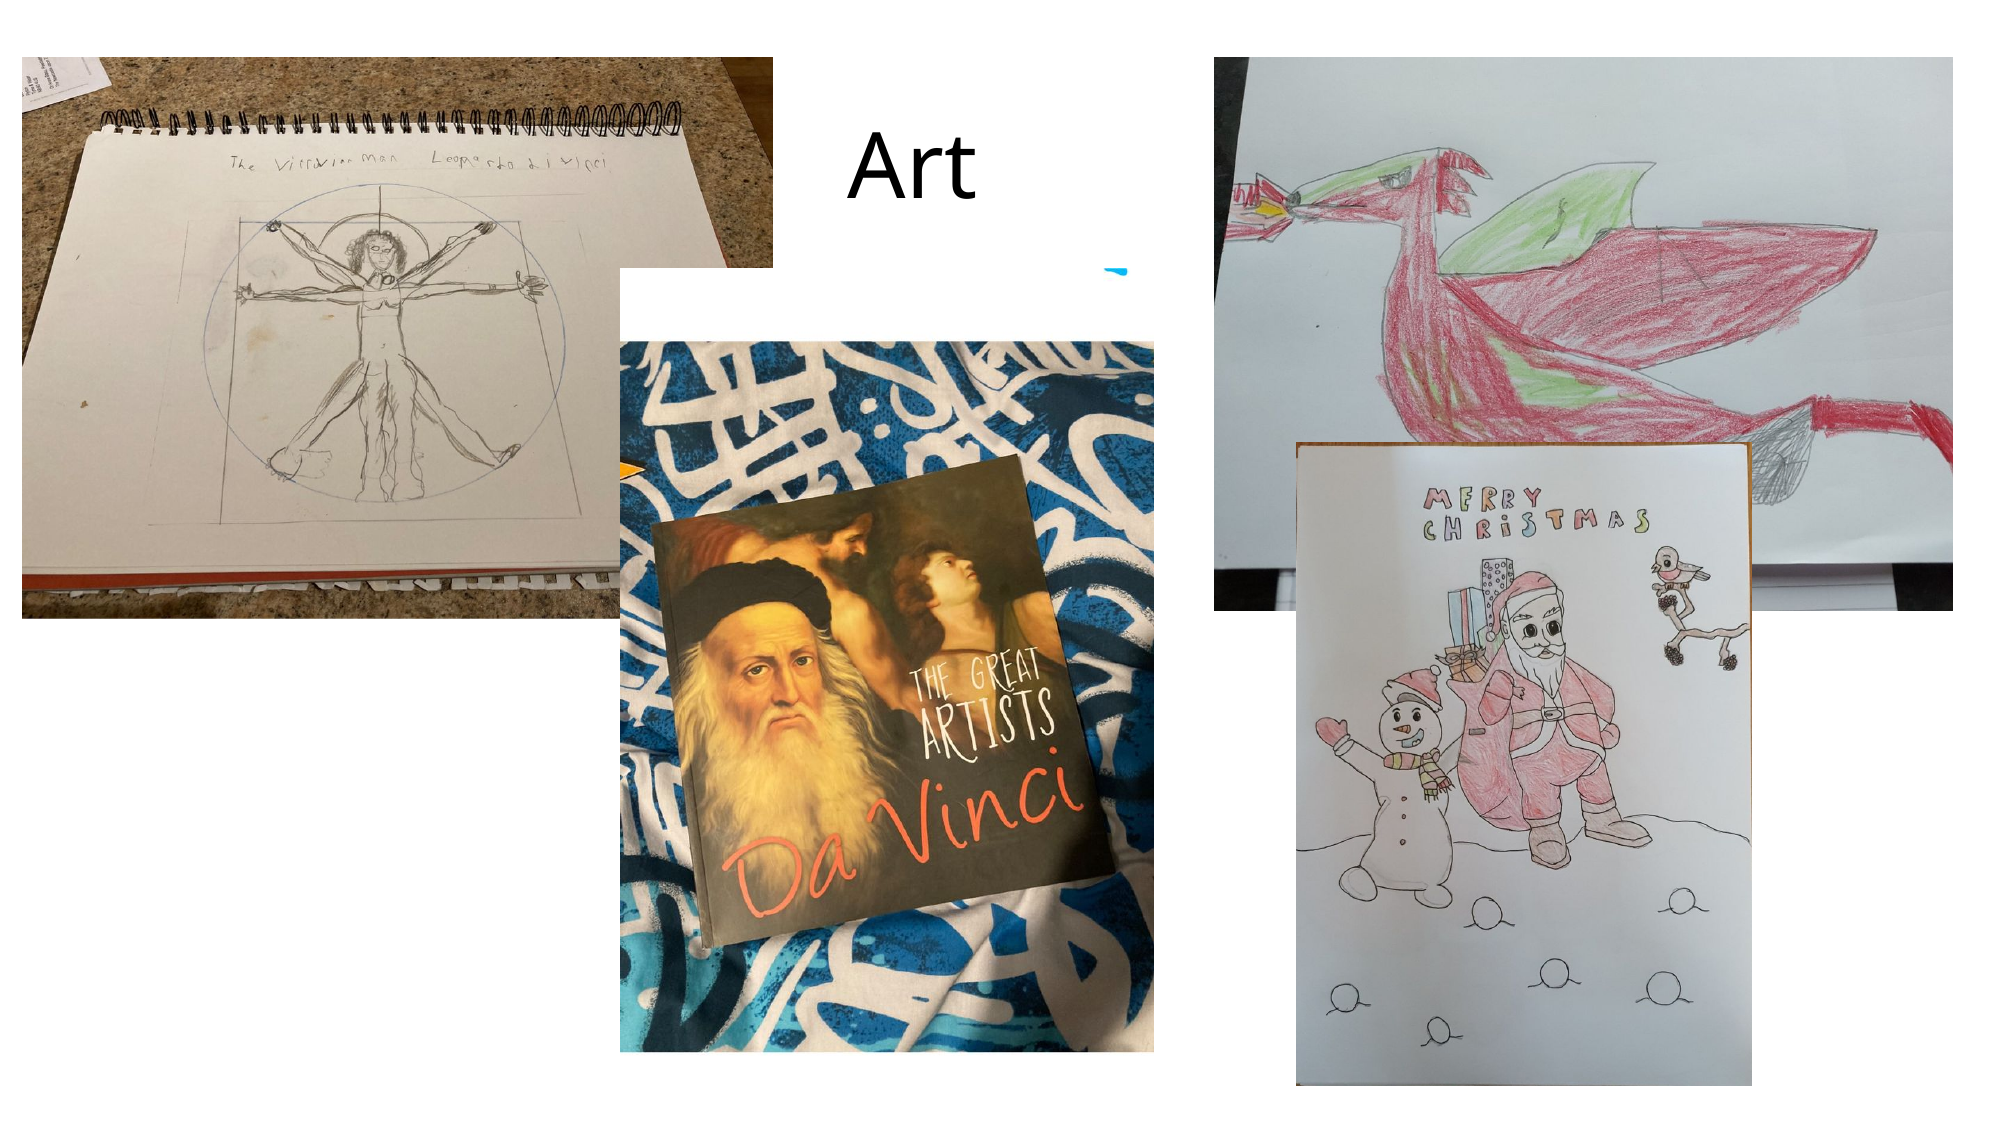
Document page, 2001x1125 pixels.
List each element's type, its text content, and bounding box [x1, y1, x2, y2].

picture [1214, 57, 1953, 1086]
picture [620, 268, 1154, 1125]
picture [1144, 723, 1154, 731]
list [22, 57, 773, 619]
title Art [773, 59, 1214, 278]
